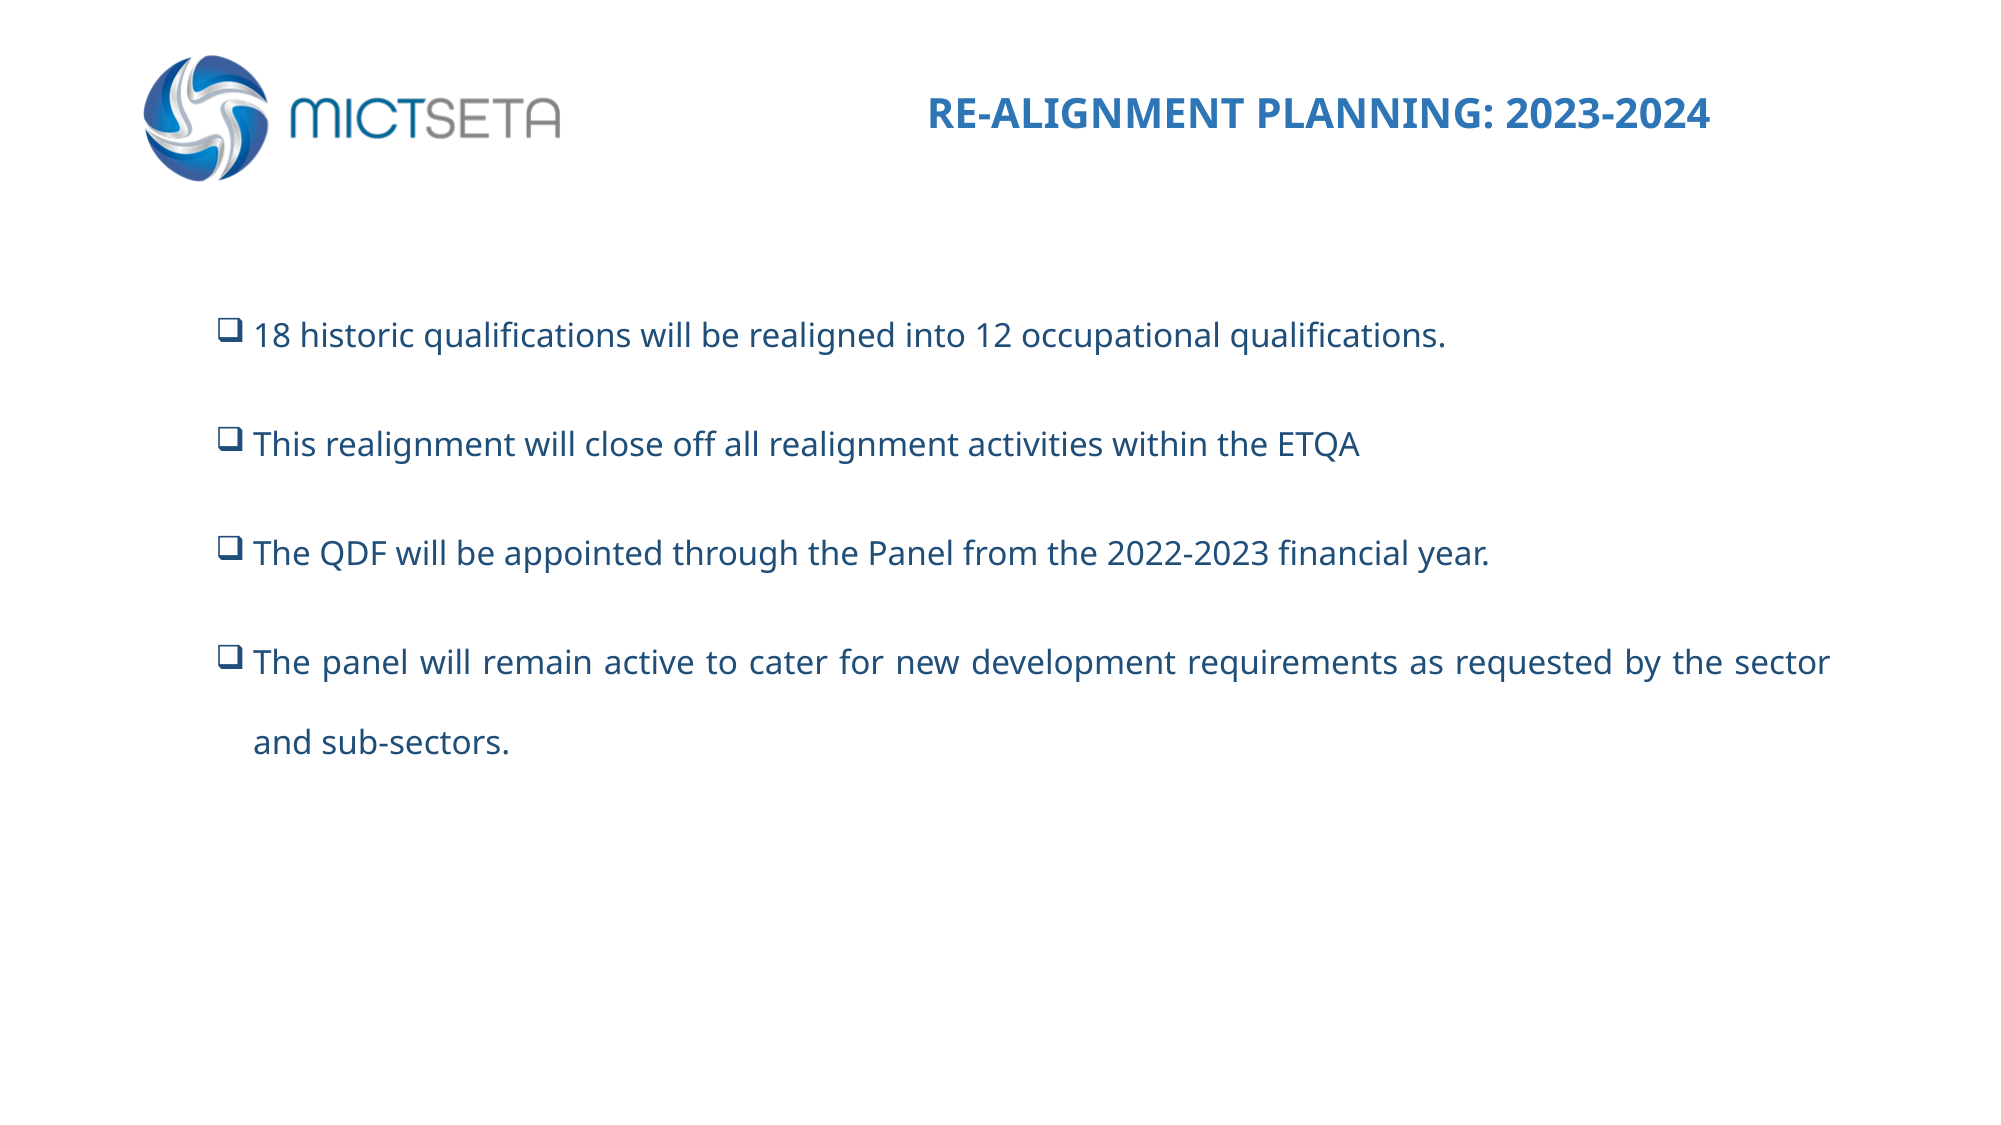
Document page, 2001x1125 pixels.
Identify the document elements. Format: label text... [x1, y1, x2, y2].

text_box 18 historic qualifications will be realigned into 12 occupational qualifications. This realignment will close off all realignment activities within the ETQA The QDF will be appointed through the Panel from the 2022-2023 financial year. The panel will remain active to cater for new development requirements as requested by the sector and sub-sectors. [125, 267, 1849, 1068]
title RE-ALIGNMENT PLANNING: 2023-2024 [503, 13, 2000, 145]
picture [125, 40, 582, 195]
